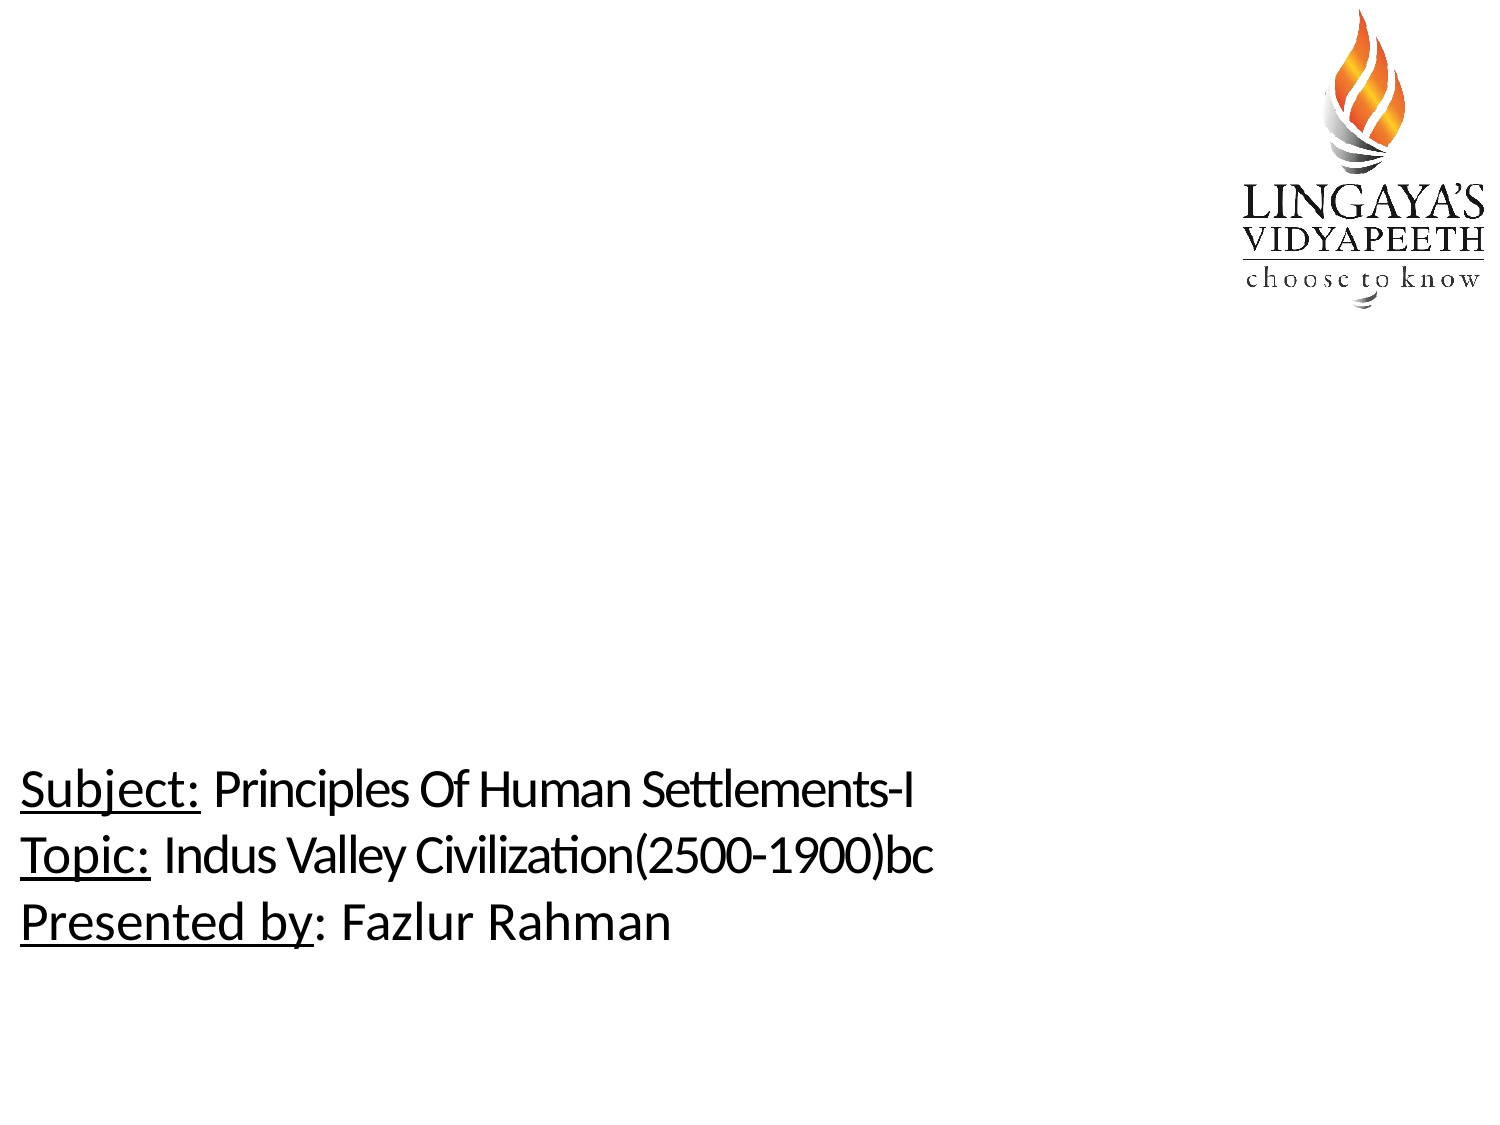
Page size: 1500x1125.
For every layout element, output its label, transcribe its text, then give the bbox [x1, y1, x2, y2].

picture [1233, 0, 1500, 318]
text_box Subject: Principles Of Human Settlements-I Topic: Indus Valley Civilization(2500-1900)bc Presented by: Fazlur Rahman [5, 744, 1500, 1124]
